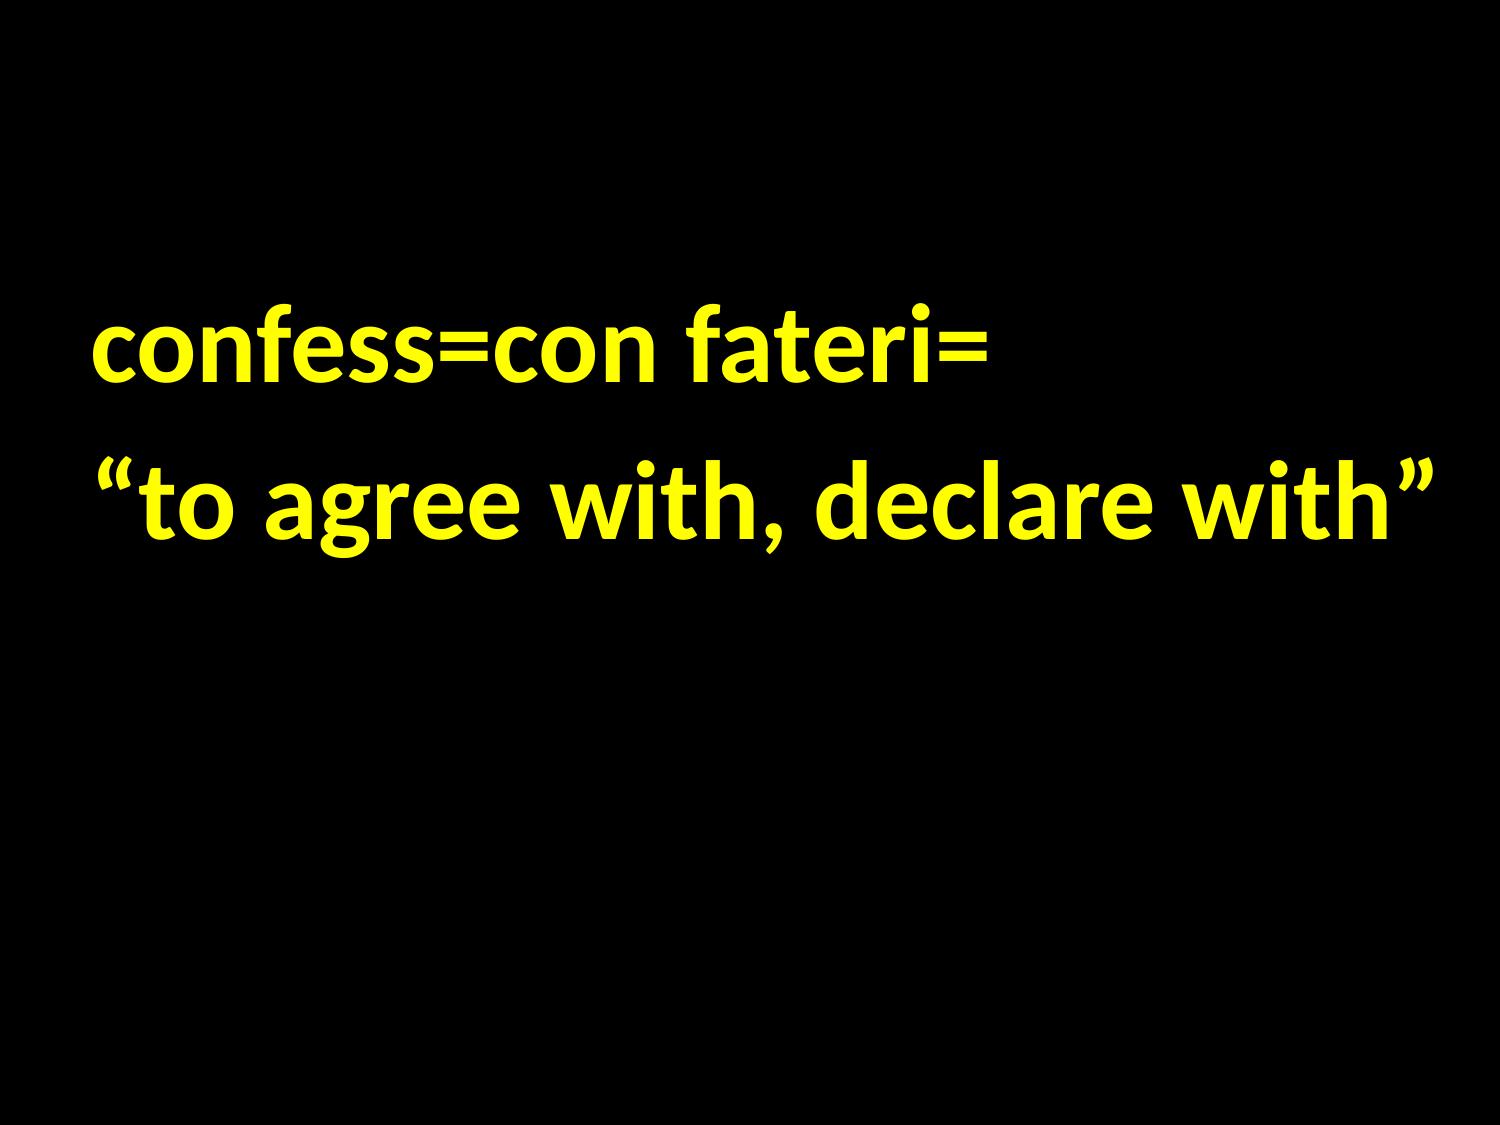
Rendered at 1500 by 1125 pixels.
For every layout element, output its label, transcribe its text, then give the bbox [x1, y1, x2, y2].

list confess=con fateri= “to agree with, declare with” [75, 262, 1462, 1005]
